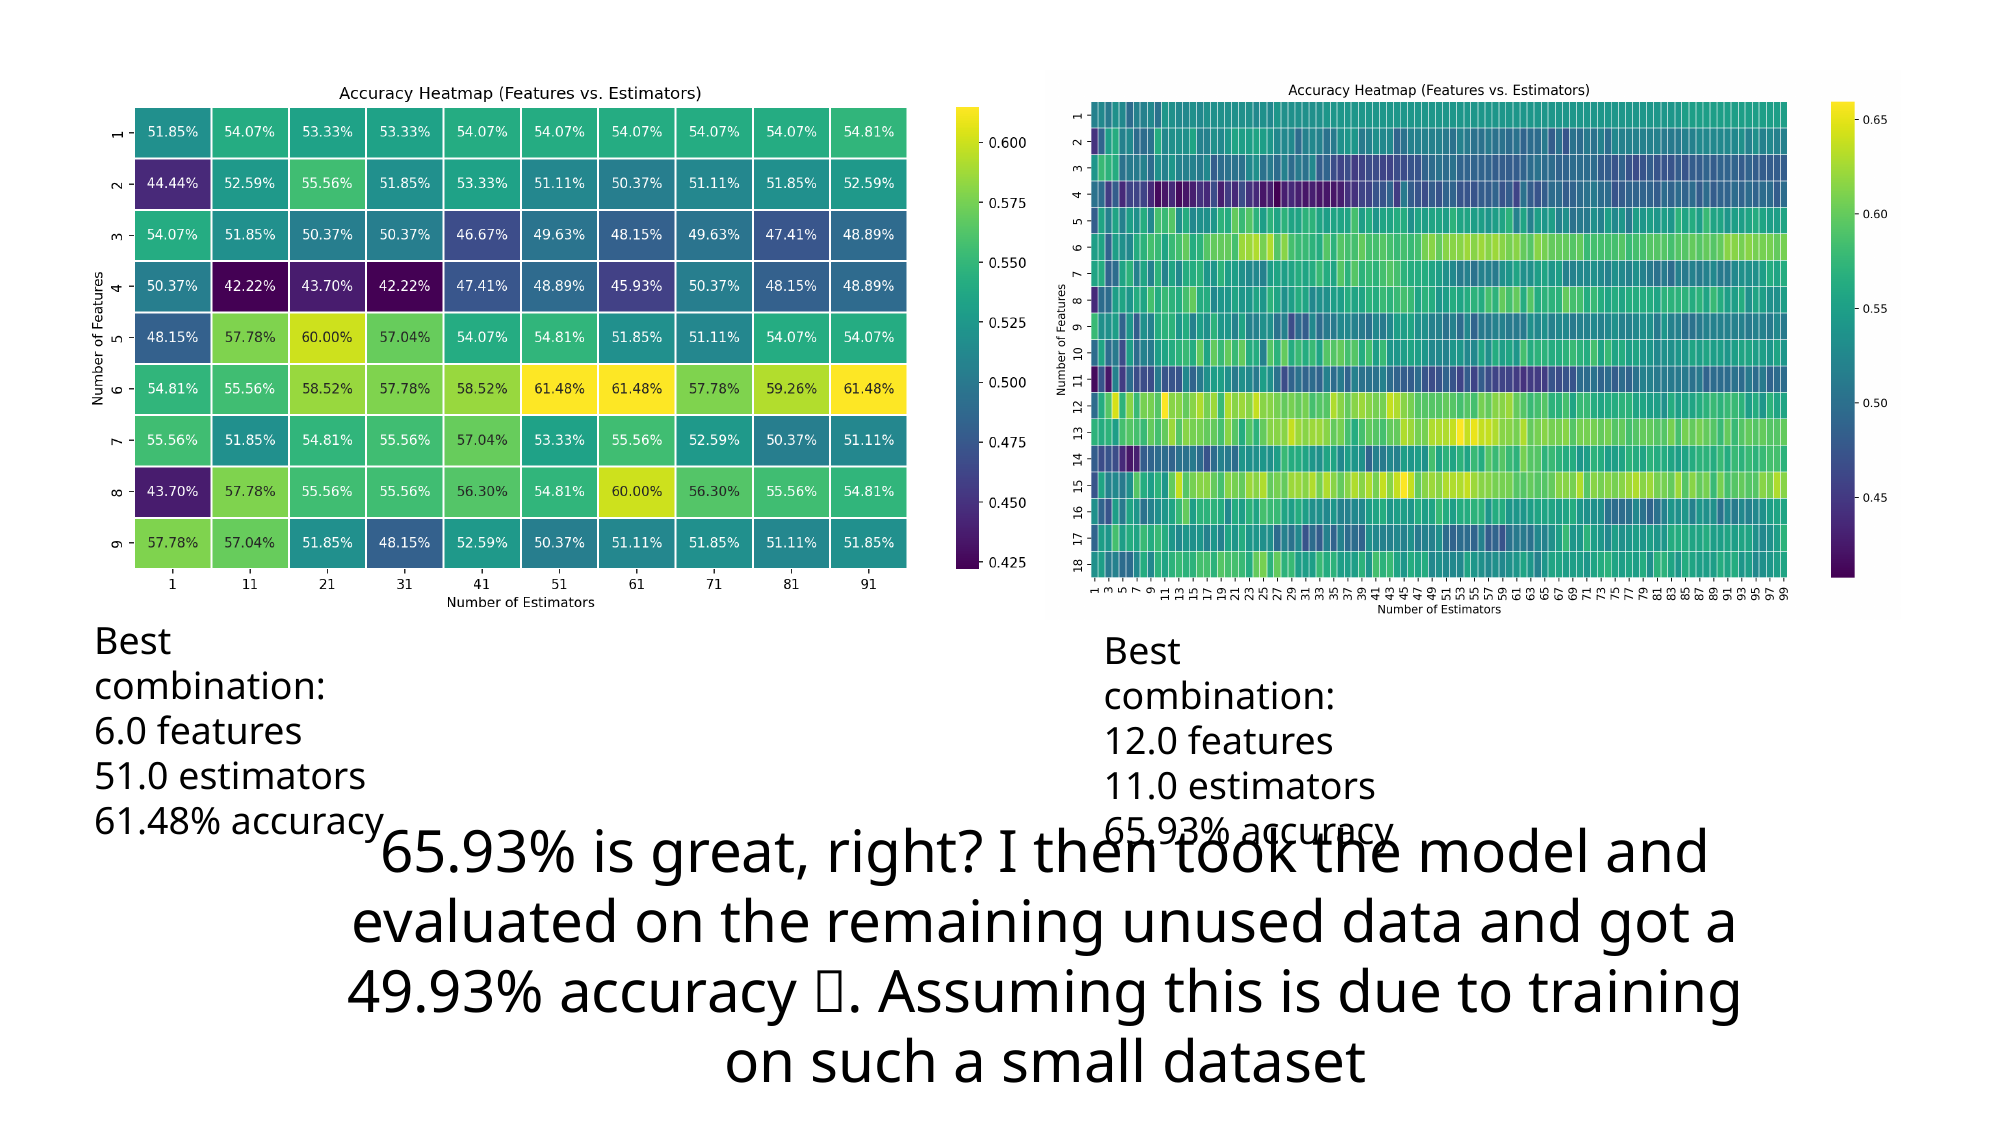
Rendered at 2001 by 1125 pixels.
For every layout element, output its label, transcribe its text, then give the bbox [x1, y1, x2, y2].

picture [59, 70, 1902, 621]
text_box 65.93% is great, right? I then took the model and evaluated on the remaining unused data and got a 49.93% accuracy . Assuming this is due to training on such a small dataset [319, 806, 1772, 1101]
text_box Best combination: 12.0 features 11.0 estimators 65.93% accuracy [1088, 621, 1421, 806]
text_box Best combination: 6.0 features 51.0 estimators 61.48% accuracy [79, 621, 421, 850]
